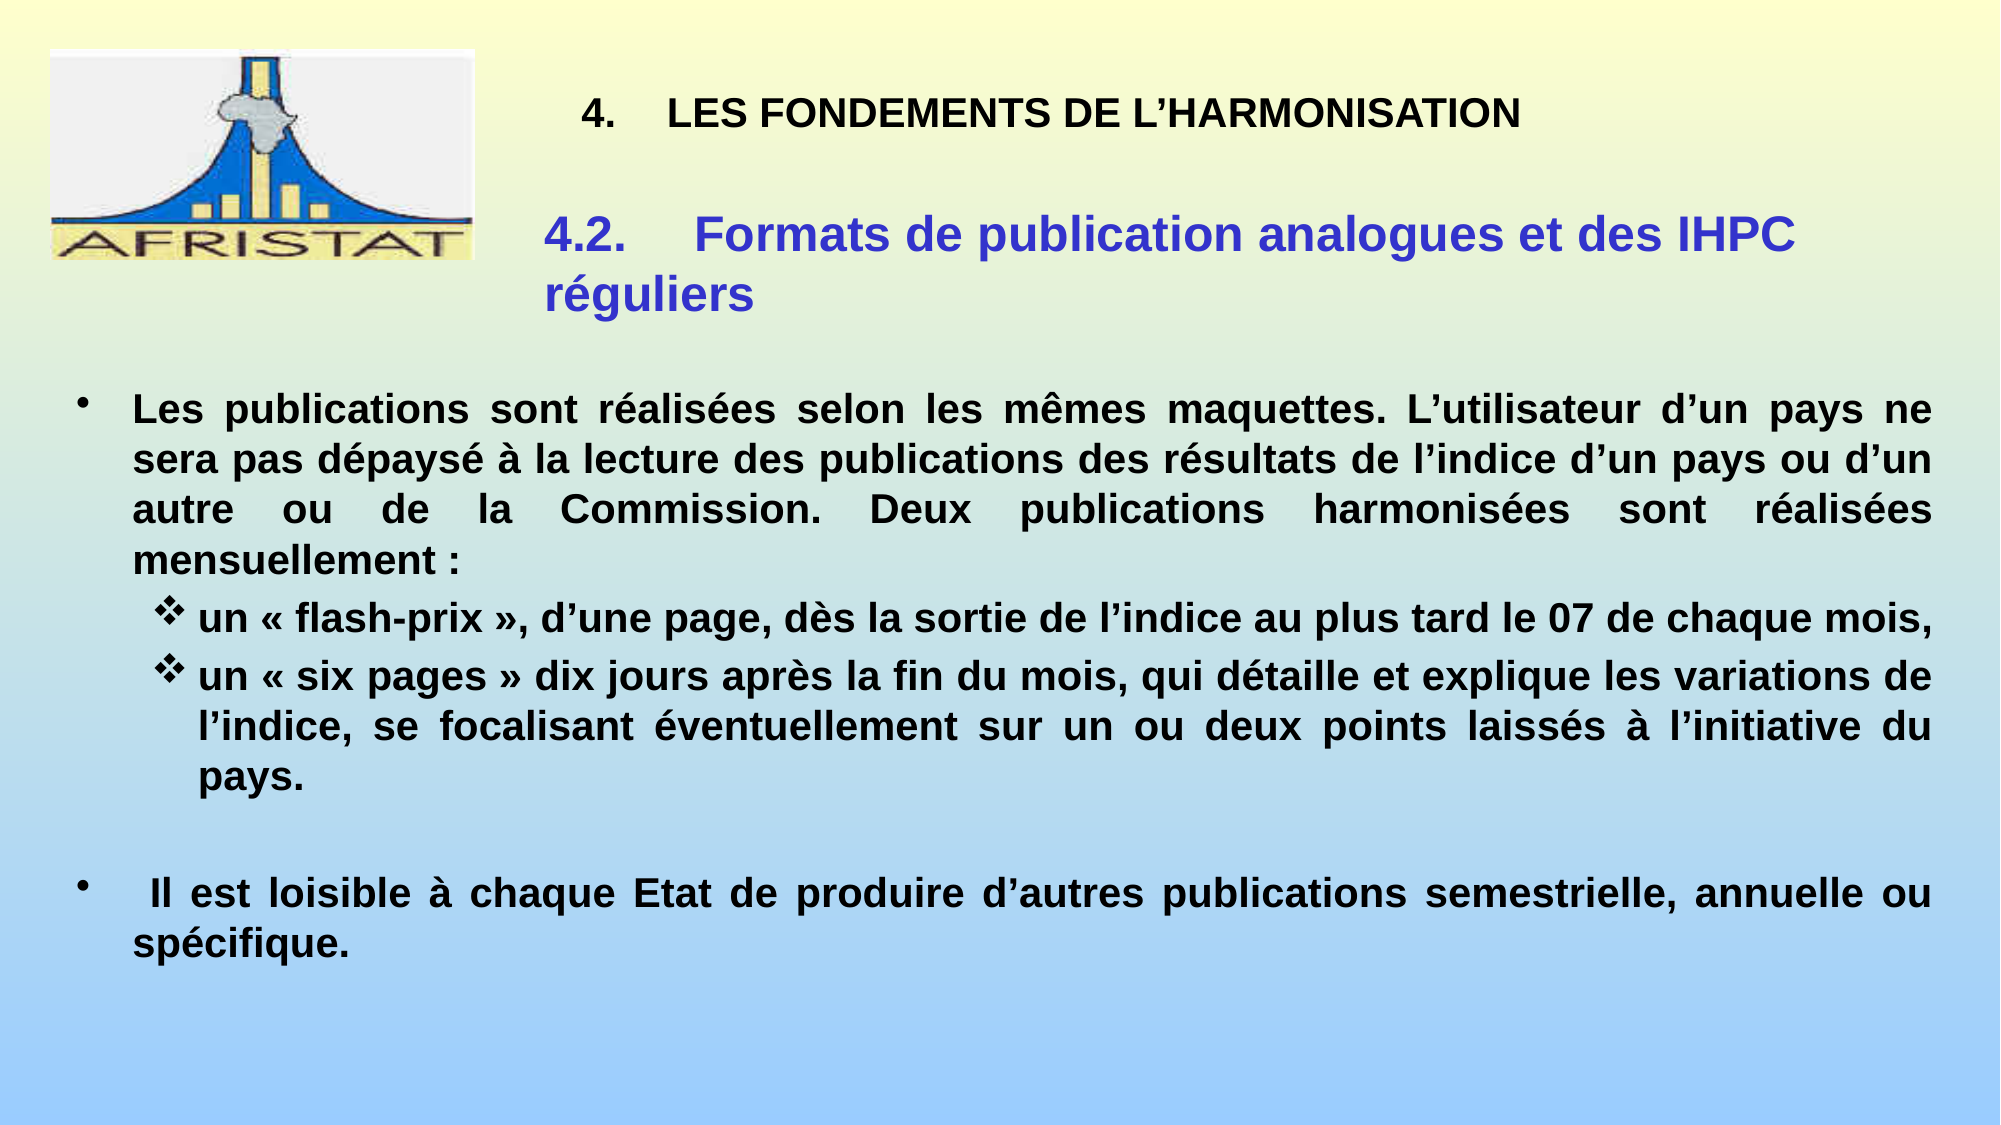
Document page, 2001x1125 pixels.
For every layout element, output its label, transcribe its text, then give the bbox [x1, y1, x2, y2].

text_box 4.2. Formats de publication analogues et des IHPC réguliers [529, 193, 1900, 329]
picture [50, 49, 475, 260]
title 4. LES FONDEMENTS DE L’HARMONISATION [554, 75, 1797, 168]
list Les publications sont réalisées selon les mêmes maquettes. L’utilisateur d’un pays ne sera pas dépaysé à la lecture des publications des résultats de l’indice d’un pays ou d’un autre ou de la Commission. Deux publications harmonisées sont réalisées mensuellement : un « flash-prix », d’une page, dès la sortie de l’indice au plus tard le 07 de chaque mois, un « six pages » dix jours après la fin du mois, qui détaille et explique les variations de l’indice, se focalisant éventuellement sur un ou deux points laissés à l’initiative du pays. Il est loisible à chaque Etat de produire d’autres publications semestrielle, annuelle ou spécifique. [60, 326, 1949, 1125]
